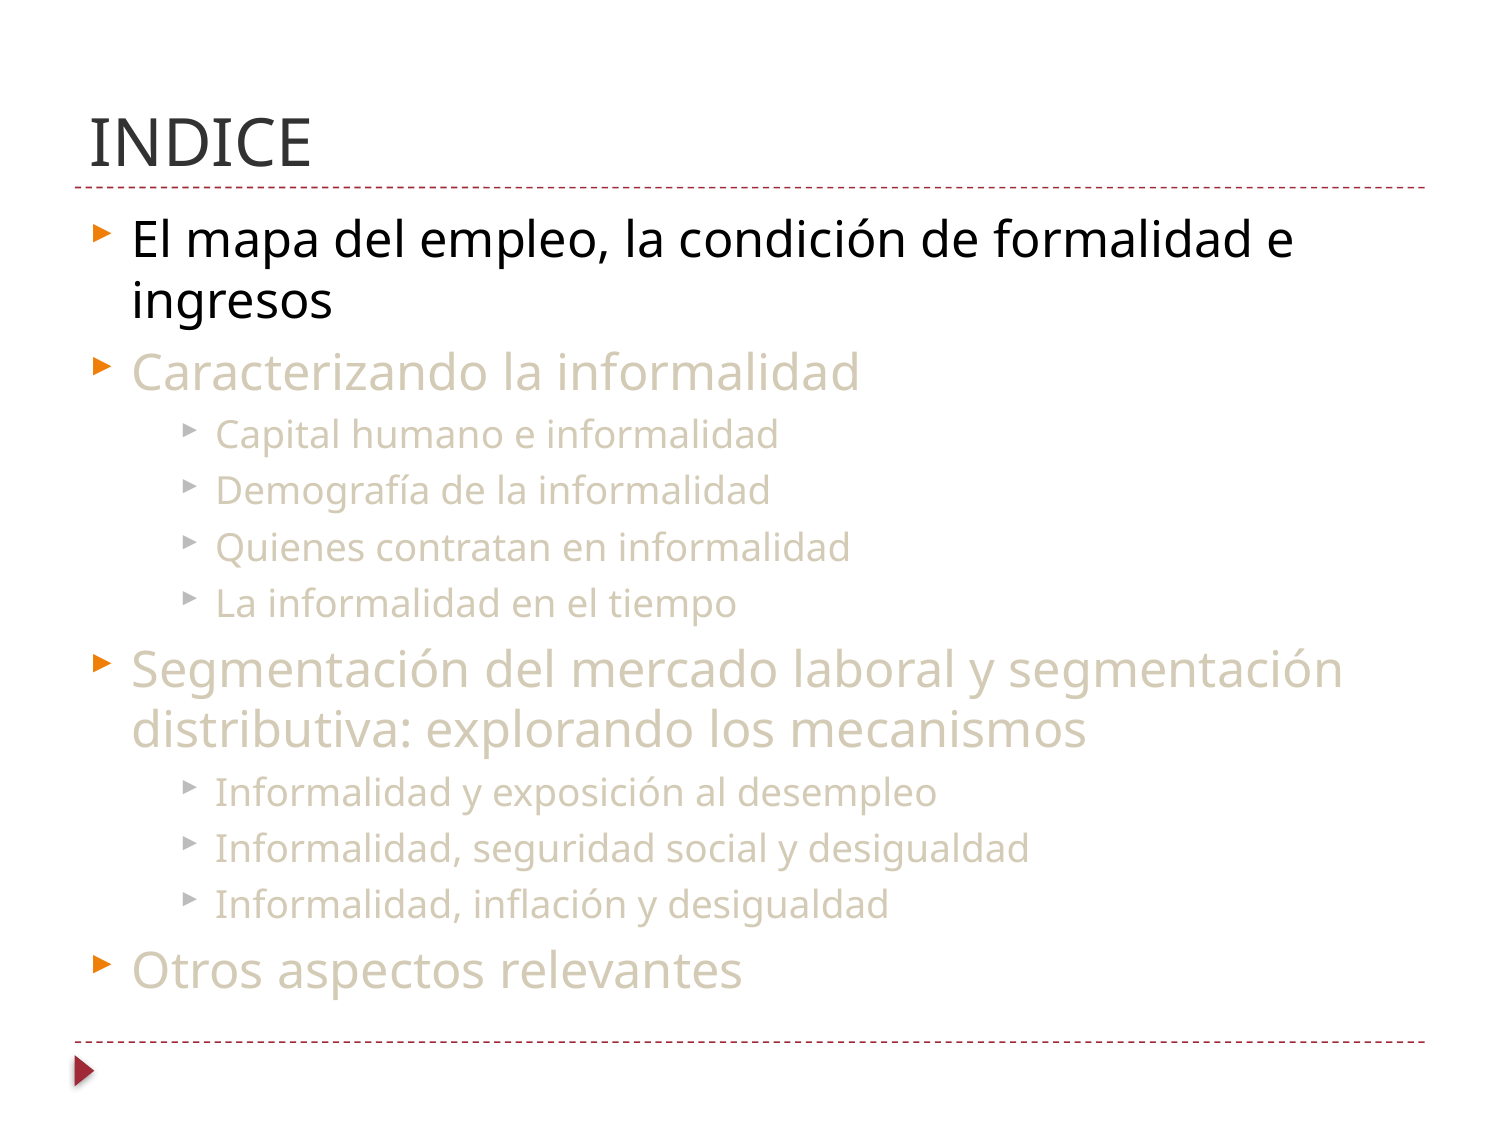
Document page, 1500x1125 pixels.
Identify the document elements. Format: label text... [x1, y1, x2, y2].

title INDICE [75, 24, 1425, 188]
list El mapa del empleo, la condición de formalidad e ingresos Caracterizando la informalidad Capital humano e informalidad Demografía de la informalidad Quienes contratan en informalidad La informalidad en el tiempo Segmentación del mercado laboral y segmentación distributiva: explorando los mecanismos Informalidad y exposición al desempleo Informalidad, seguridad social y desigualdad Informalidad, inflación y desigualdad Otros aspectos relevantes [75, 200, 1425, 1010]
